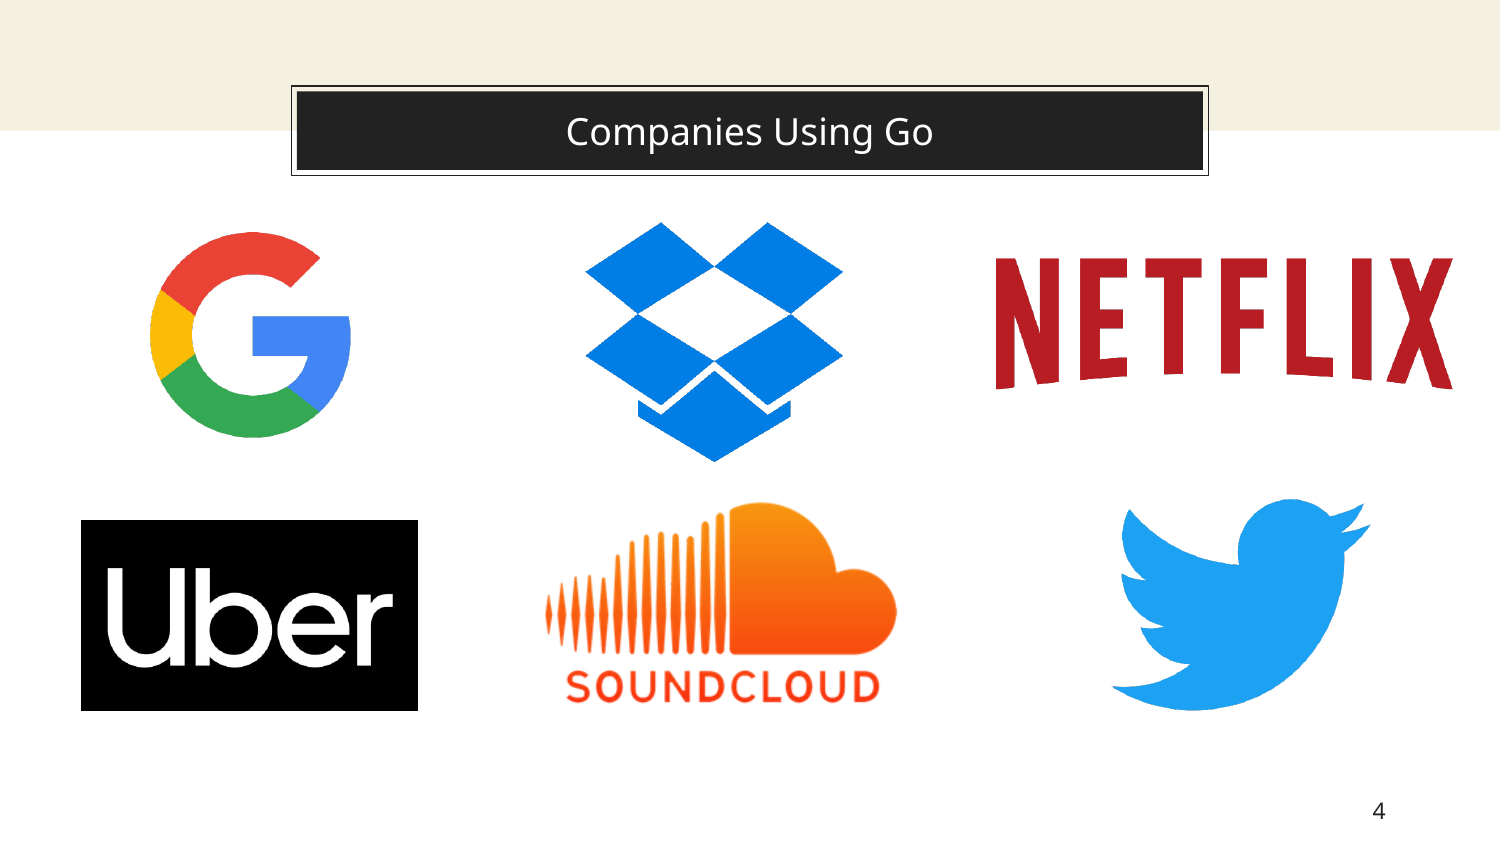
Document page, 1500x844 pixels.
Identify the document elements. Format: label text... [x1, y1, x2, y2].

picture [530, 222, 922, 799]
title Companies Using Go [296, 91, 1203, 170]
picture [80, 520, 418, 711]
slide_number 4 [1334, 781, 1425, 832]
picture [961, 236, 1487, 411]
picture [1101, 479, 1381, 729]
picture [138, 222, 363, 447]
